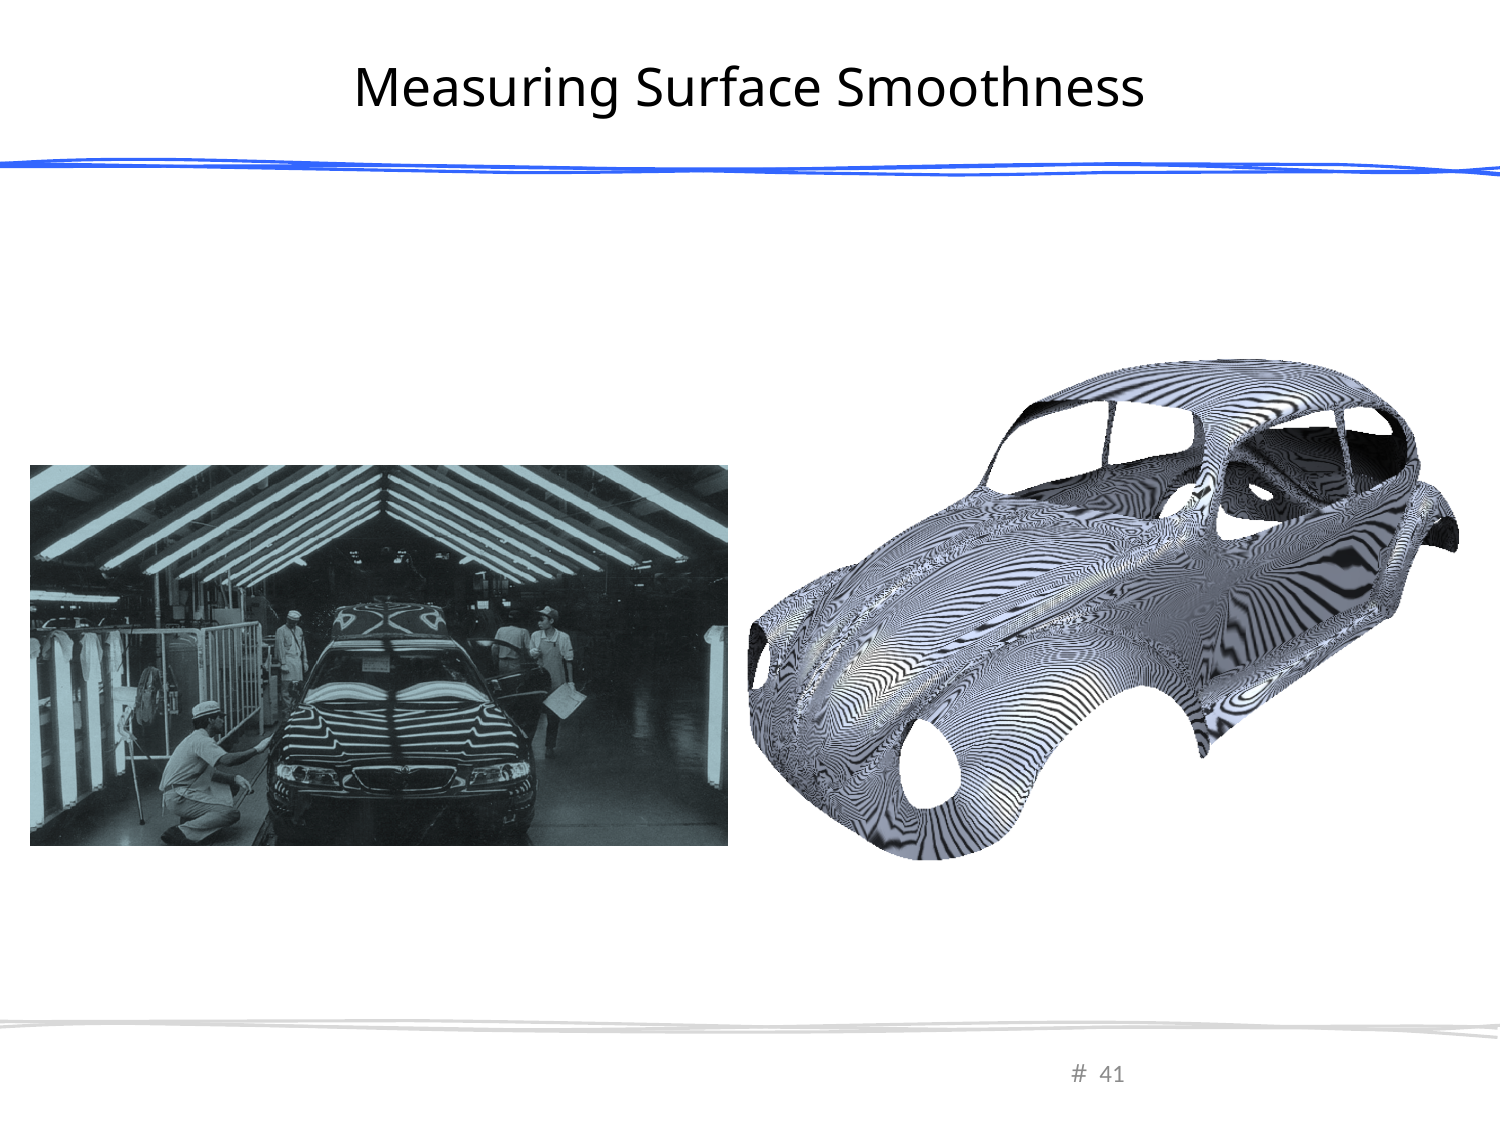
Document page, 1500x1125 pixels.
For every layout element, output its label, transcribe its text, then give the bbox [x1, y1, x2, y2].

slide_number 41 [1042, 1042, 1140, 1103]
title Measuring Surface Smoothness [75, 45, 1425, 125]
picture [29, 336, 1500, 873]
